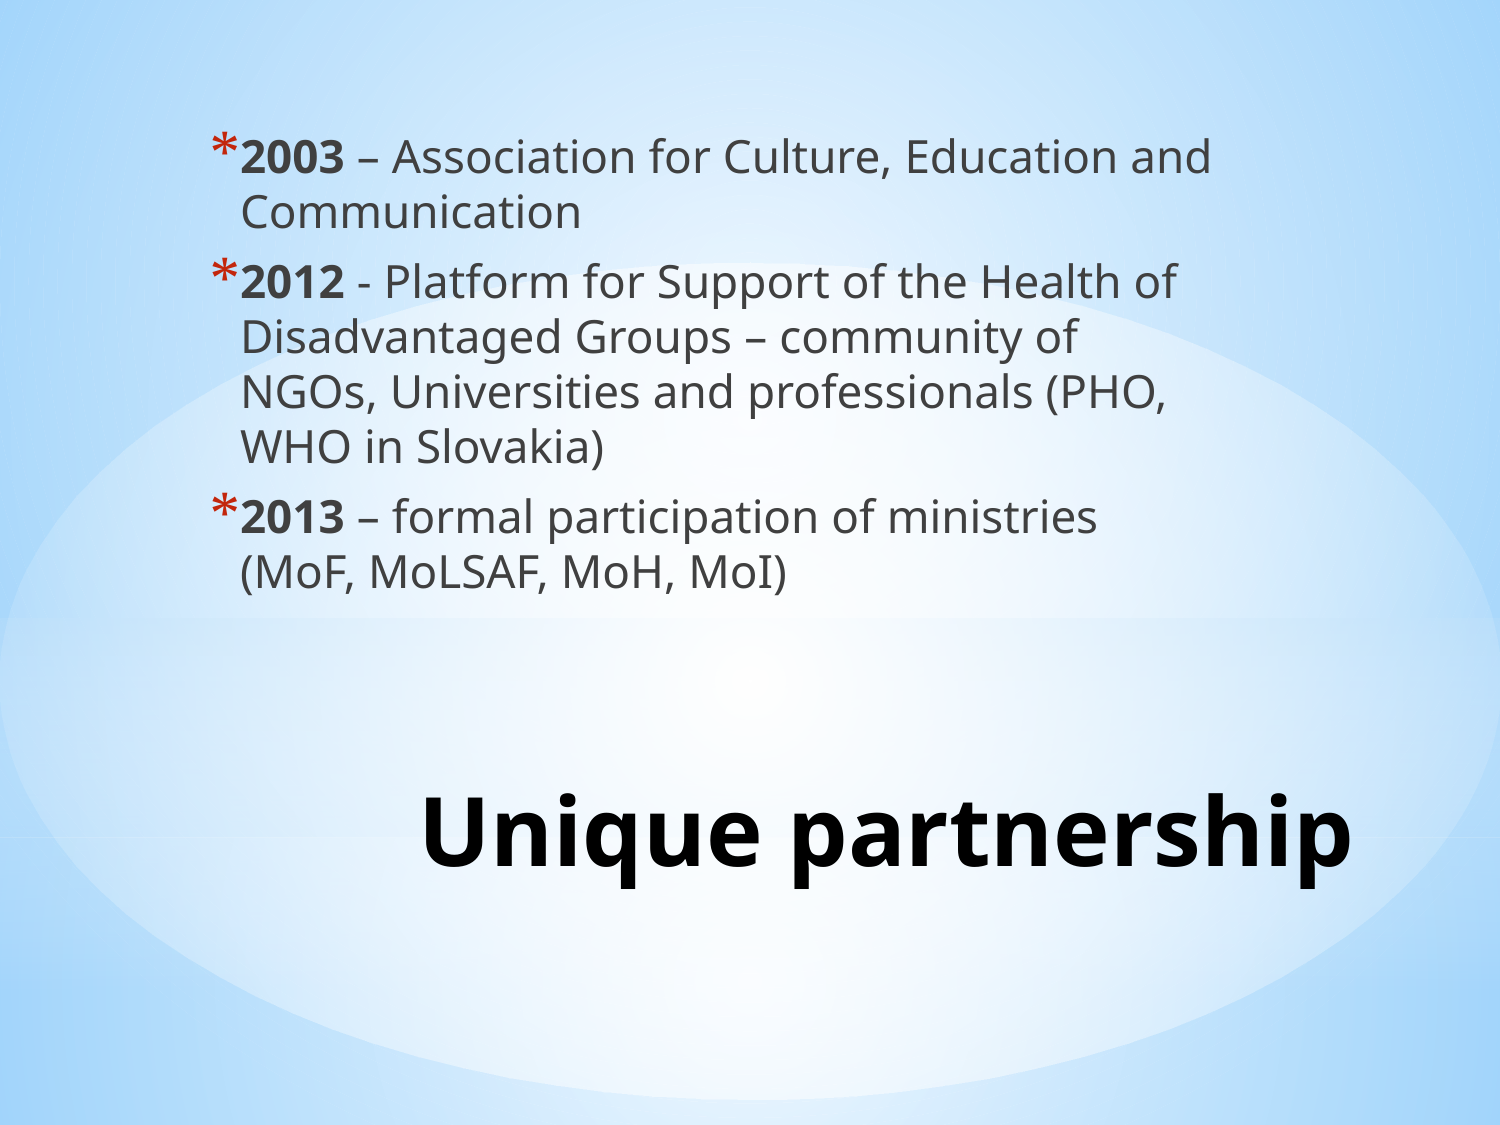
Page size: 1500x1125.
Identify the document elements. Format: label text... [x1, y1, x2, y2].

title Unique partnership [301, 763, 1370, 951]
list 2003 – Association for Culture, Education and Communication 2012 - Platform for Support of the Health of Disadvantaged Groups – community of NGOs, Universities and professionals (PHO, WHO in Slovakia) 2013 – formal participation of ministries (MoF, MoLSAF, MoH, MoI) [187, 120, 1238, 690]
